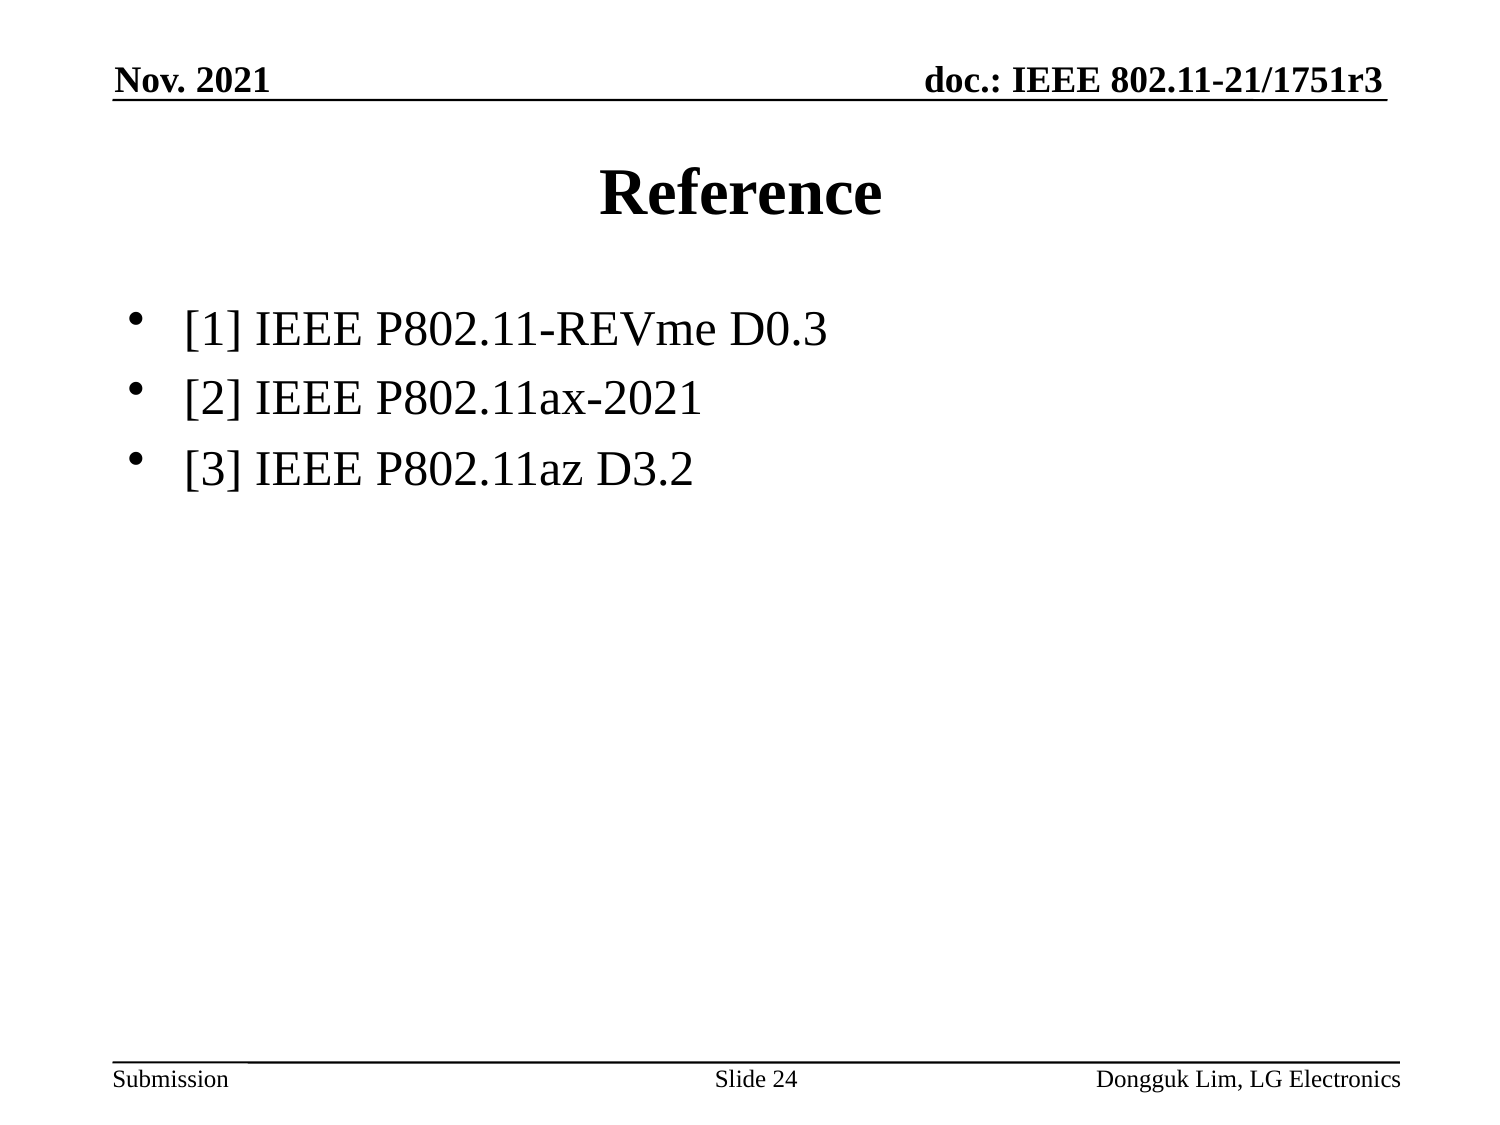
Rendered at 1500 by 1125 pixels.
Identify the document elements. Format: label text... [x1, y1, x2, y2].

footer Dongguk Lim, LG Electronics [1092, 1061, 1402, 1093]
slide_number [114, 8, 273, 101]
list [1] IEEE P802.11-REVme D0.3 [2] IEEE P802.11ax-2021 [3] IEEE P802.11az D3.2 [112, 287, 1388, 1000]
title Reference [112, 112, 1388, 263]
slide_number Slide 24 [712, 1061, 800, 1093]
